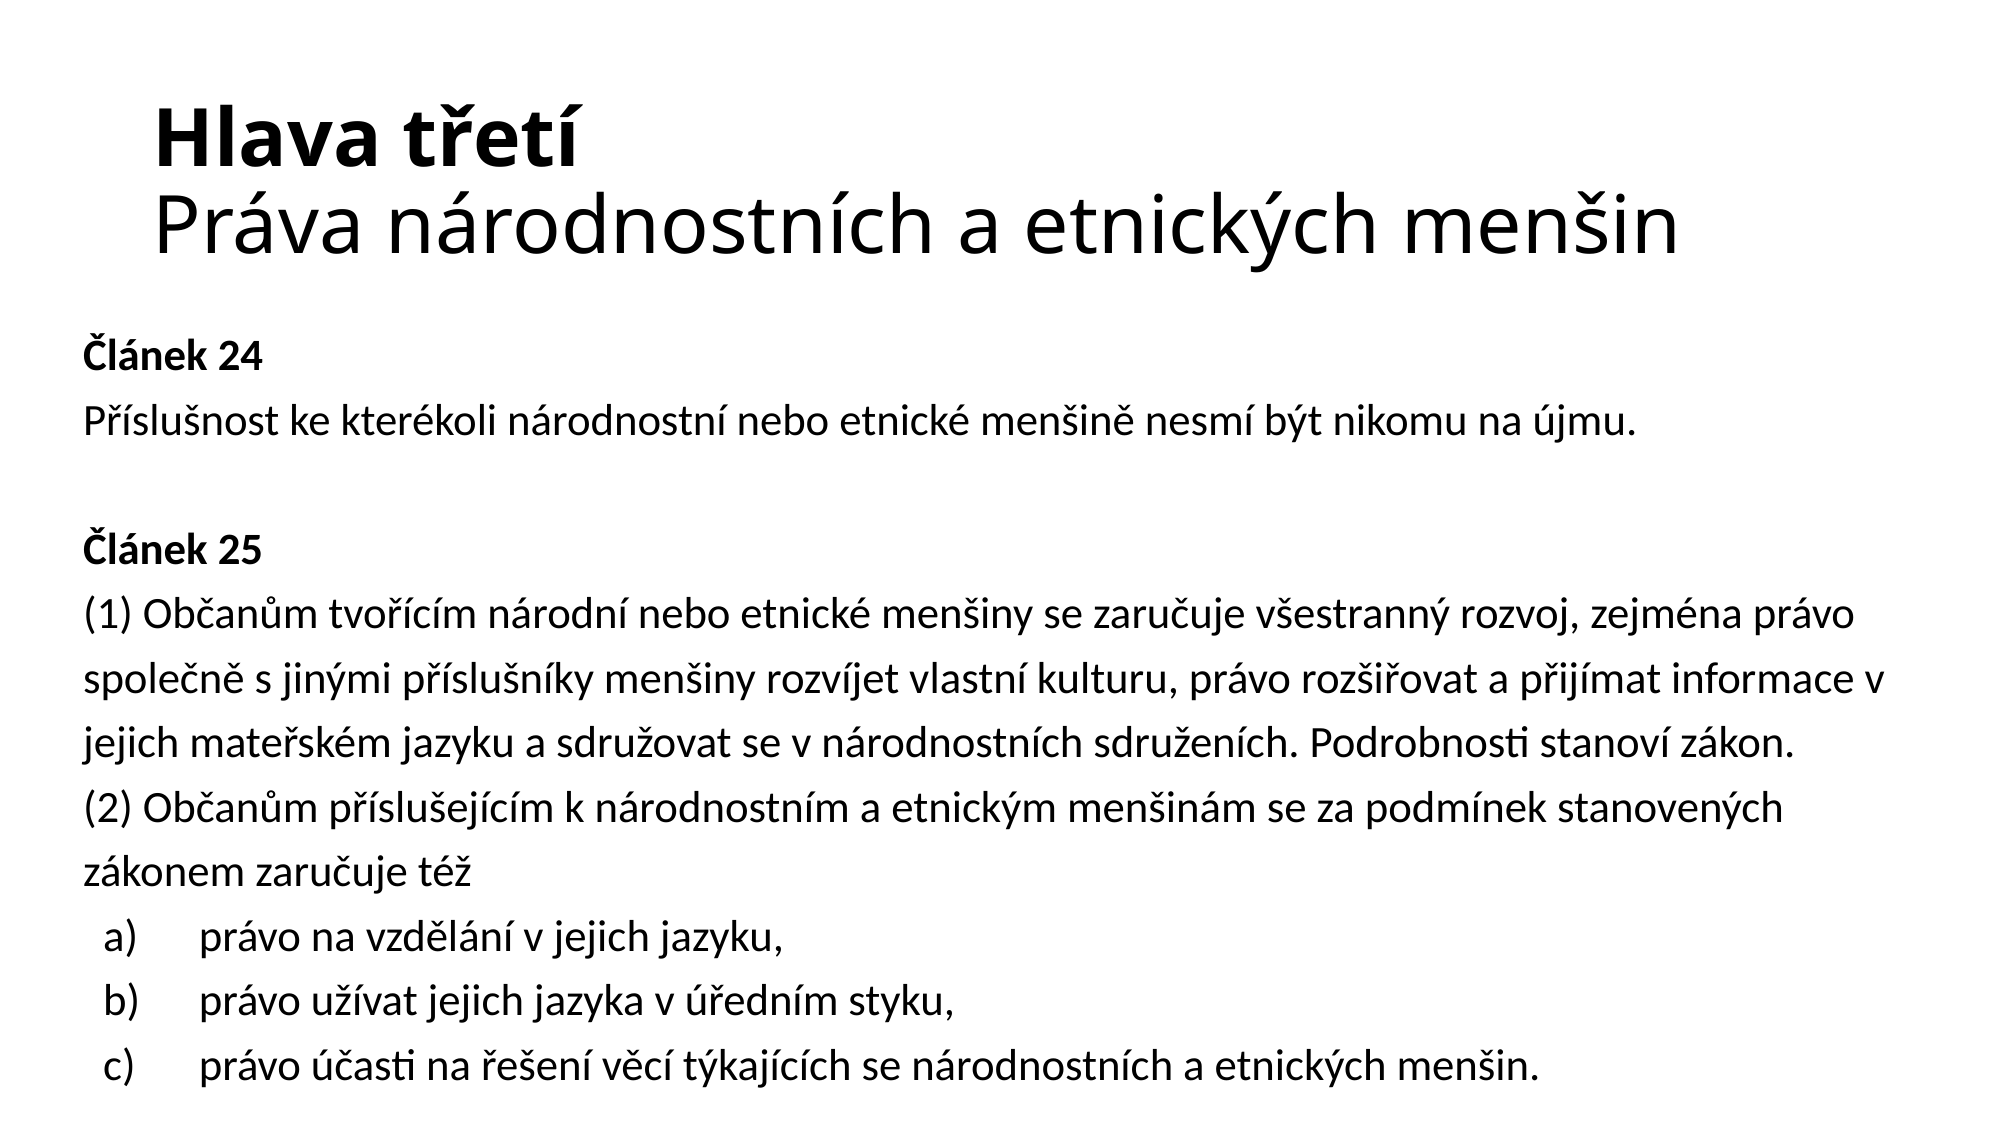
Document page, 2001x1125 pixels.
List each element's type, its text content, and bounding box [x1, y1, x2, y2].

list Článek 24 Příslušnost ke kterékoli národnostní nebo etnické menšině nesmí být nikomu na újmu. Článek 25 (1) Občanům tvořícím národní nebo etnické menšiny se zaručuje všestranný rozvoj, zejména právo společně s jinými příslušníky menšiny rozvíjet vlastní kulturu, právo rozšiřovat a přijímat informace v jejich mateřském jazyku a sdružovat se v národnostních sdruženích. Podrobnosti stanoví zákon. (2) Občanům příslušejícím k národnostním a etnickým menšinám se za podmínek stanovených zákonem zaručuje též a) právo na vzdělání v jejich jazyku, b) právo užívat jejich jazyka v úředním styku, c) právo účasti na řešení věcí týkajících se národnostních a etnických menšin. [68, 307, 1937, 1107]
title Hlava třetí Práva národnostních a etnických menšin [137, 59, 1863, 307]
